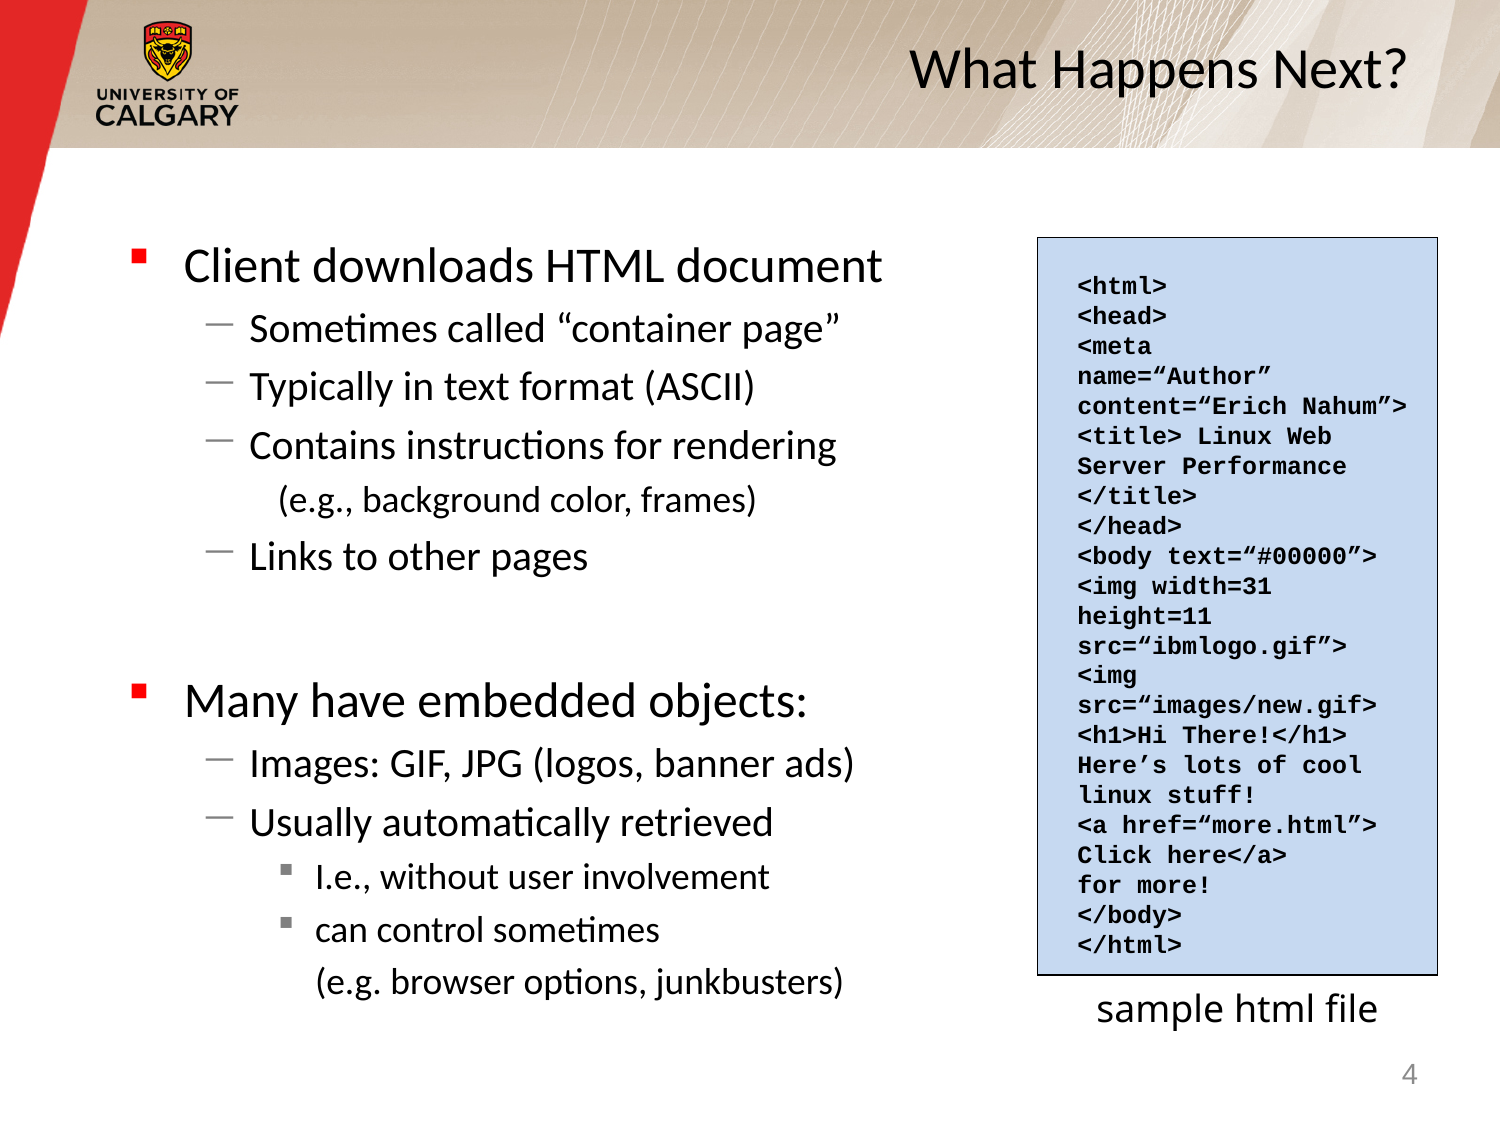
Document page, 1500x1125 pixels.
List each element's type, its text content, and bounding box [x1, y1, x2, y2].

slide_number 4 [1291, 1042, 1434, 1103]
title What Happens Next? [219, 0, 1425, 131]
text_box [1037, 237, 1438, 975]
list Client downloads HTML document Sometimes called “container page” Typically in text format (ASCII) Contains instructions for rendering (e.g., background color, frames) Links to other pages Many have embedded objects: Images: GIF, JPG (logos, banner ads) Usually automatically retrieved I.e., without user involvement can control sometimes (e.g. browser options, junkbusters) [112, 224, 1013, 1038]
picture [0, 0, 1500, 1125]
text_box sample html file [1081, 977, 1394, 1038]
text_box <html> <head> <meta name=“Author” content=“Erich Nahum”> <title> Linux Web Server Performance </title> </head> <body text=“#00000”> <img width=31 height=11 src=“ibmlogo.gif”> <img src=“images/new.gif> <h1>Hi There!</h1> Here’s lots of cool linux stuff! <a href=“more.html”> Click here</a> for more! </body> </html> [1062, 262, 1425, 1016]
